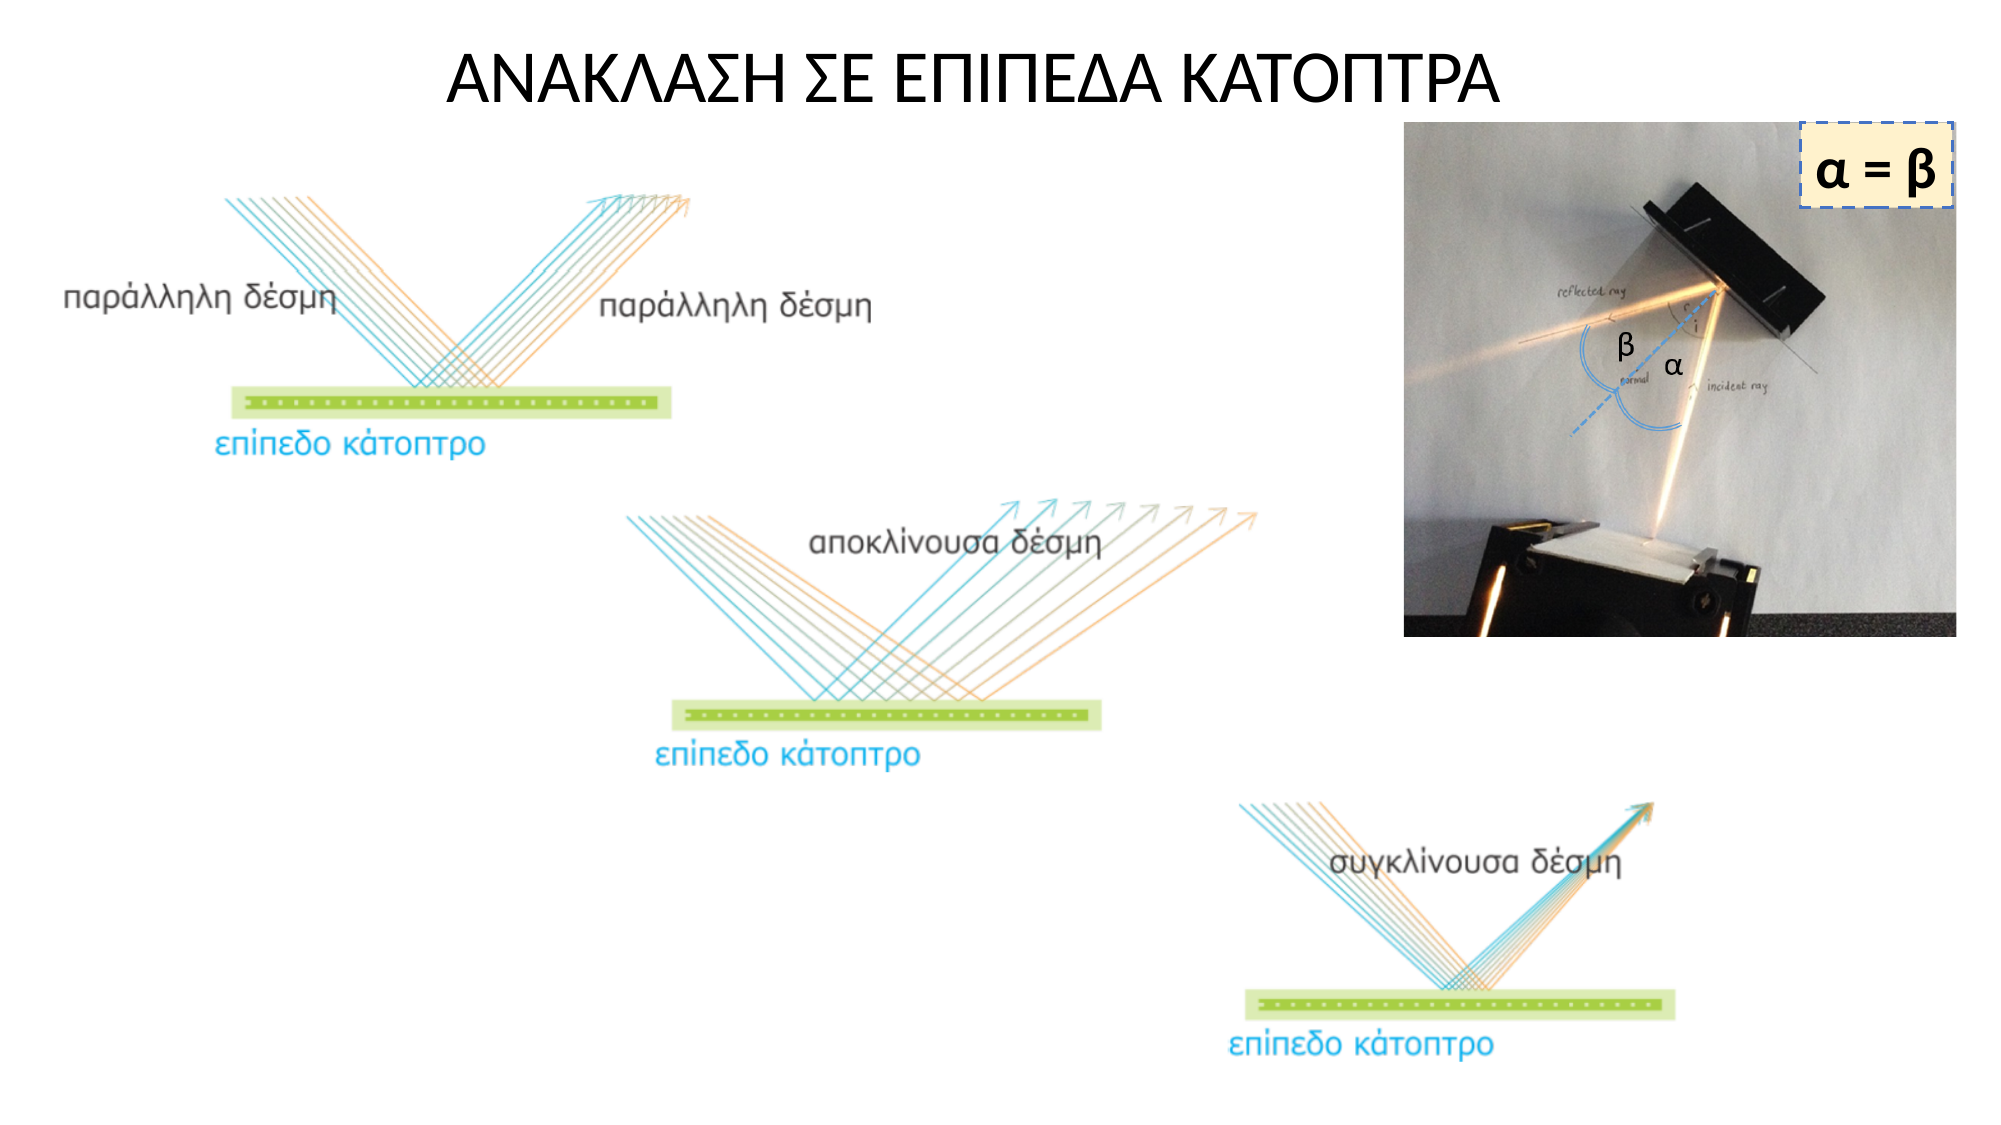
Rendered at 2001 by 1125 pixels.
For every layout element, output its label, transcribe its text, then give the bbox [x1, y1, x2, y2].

text_box ΑΝΑΚΛΑΣΗ ΣΕ ΕΠΙΠΕΔΑ ΚΑΤΟΠΤΡΑ [431, 20, 1517, 126]
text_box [1403, 122, 1957, 637]
picture [17, 165, 1771, 1081]
